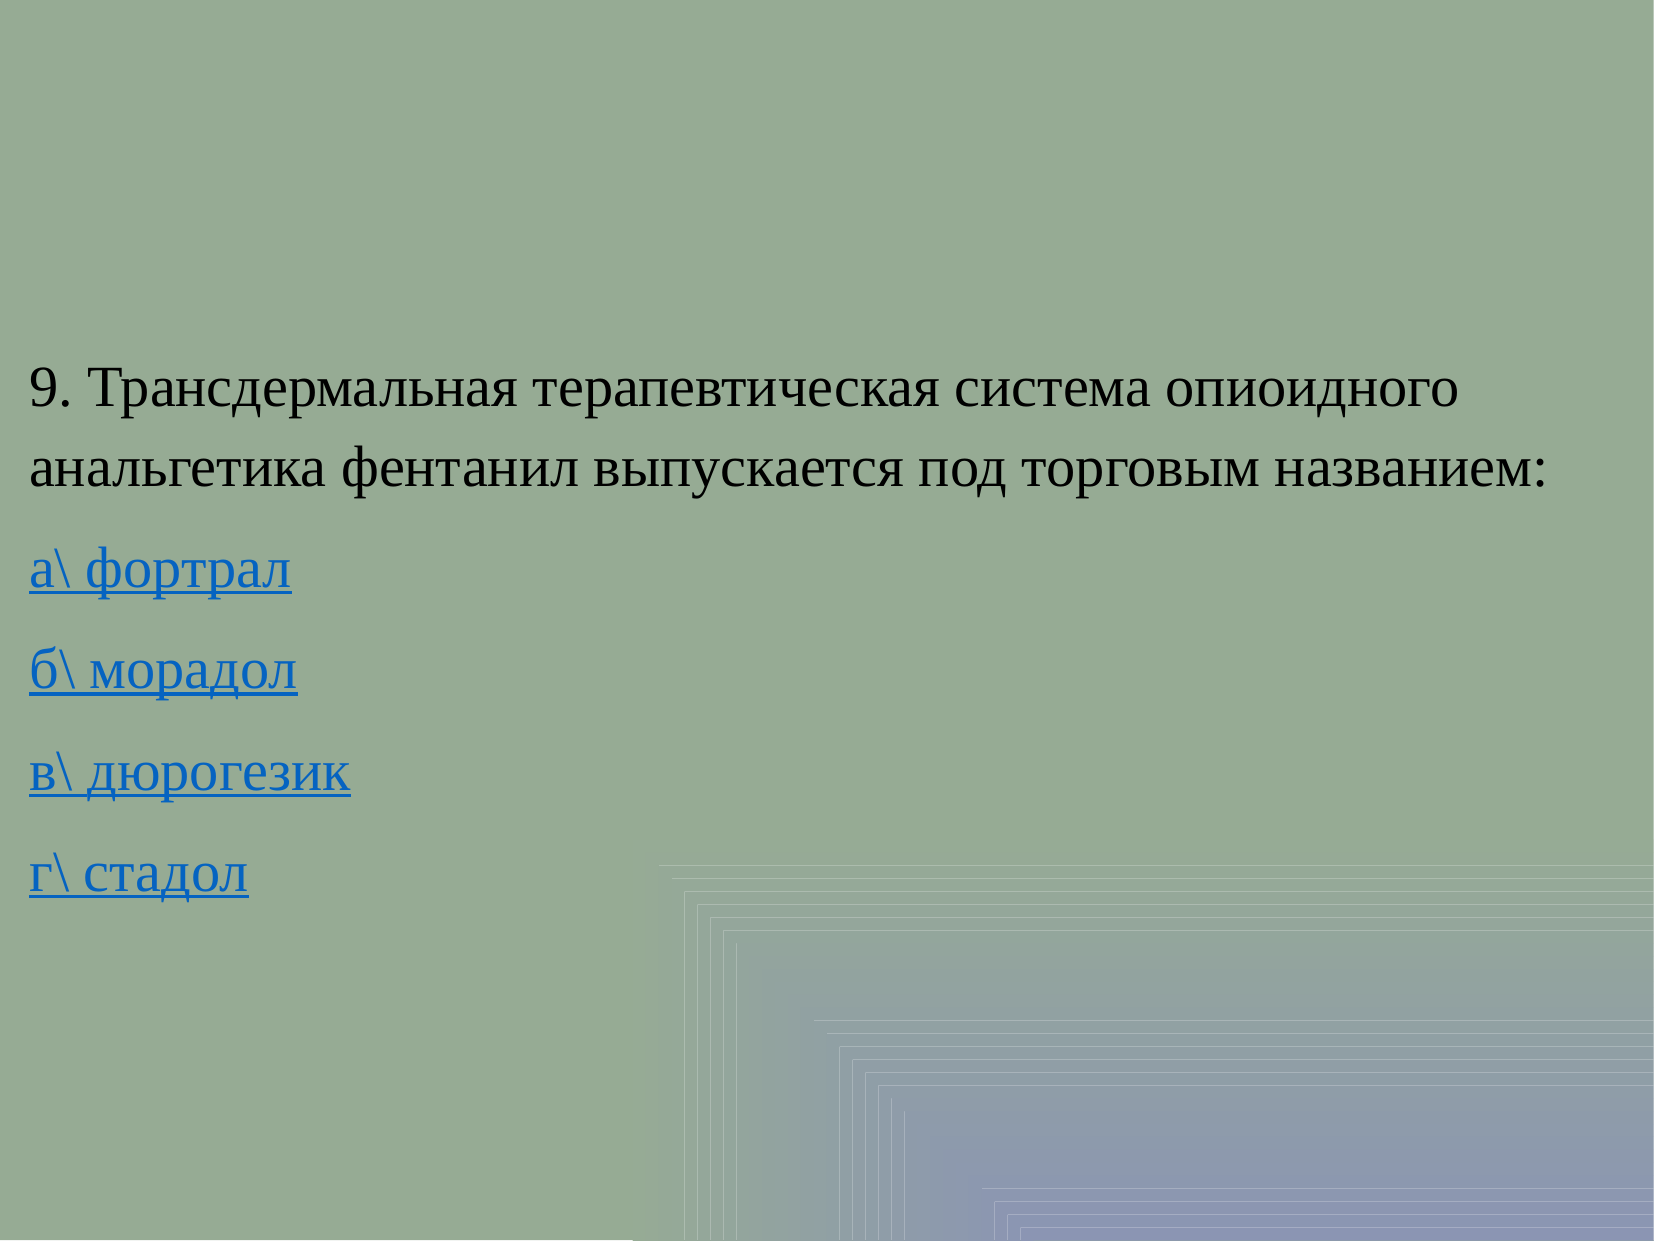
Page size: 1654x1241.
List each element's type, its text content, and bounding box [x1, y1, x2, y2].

text_box 9. Трансдермальная терапевтическая система опиоидного анальгетика фентанил выпускается под торговым названием: а\ фортрал б\ морадол в\ дюрогезик г\ стадол [0, 329, 1654, 911]
